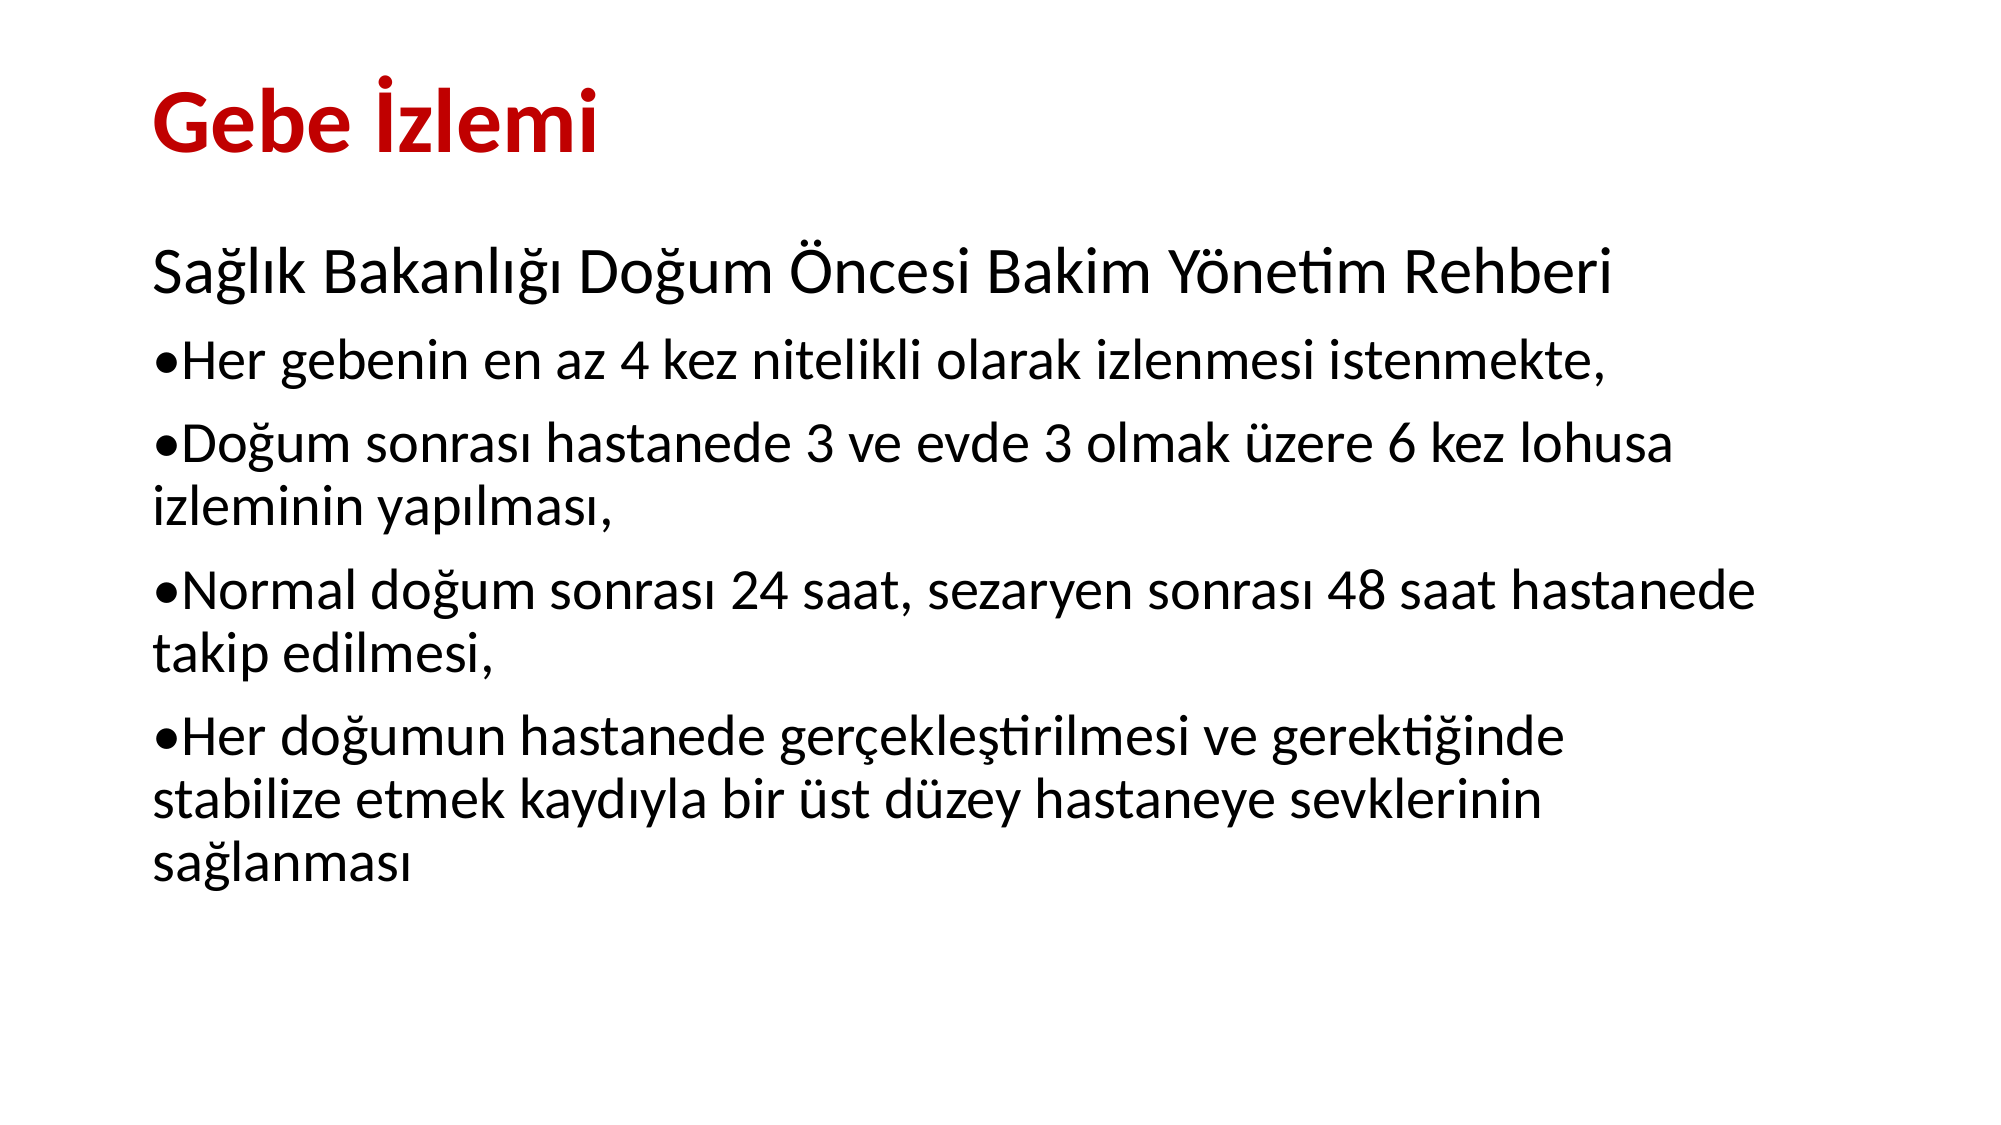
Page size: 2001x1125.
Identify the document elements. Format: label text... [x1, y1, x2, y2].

title Gebe İzlemi [137, 59, 1863, 186]
list Sağlık Bakanlığı Doğum Öncesi Bakim Yönetim Rehberi •Her gebenin en az 4 kez nitelikli olarak izlenmesi istenmekte, •Doğum sonrası hastanede 3 ve evde 3 olmak üzere 6 kez lohusa izleminin yapılması, •Normal doğum sonrası 24 saat, sezaryen sonrası 48 saat hastanede takip edilmesi, •Her doğumun hastanede gerçekleştirilmesi ve gerektiğinde stabilize etmek kaydıyla bir üst düzey hastaneye sevklerinin sağlanması [137, 228, 1774, 1014]
